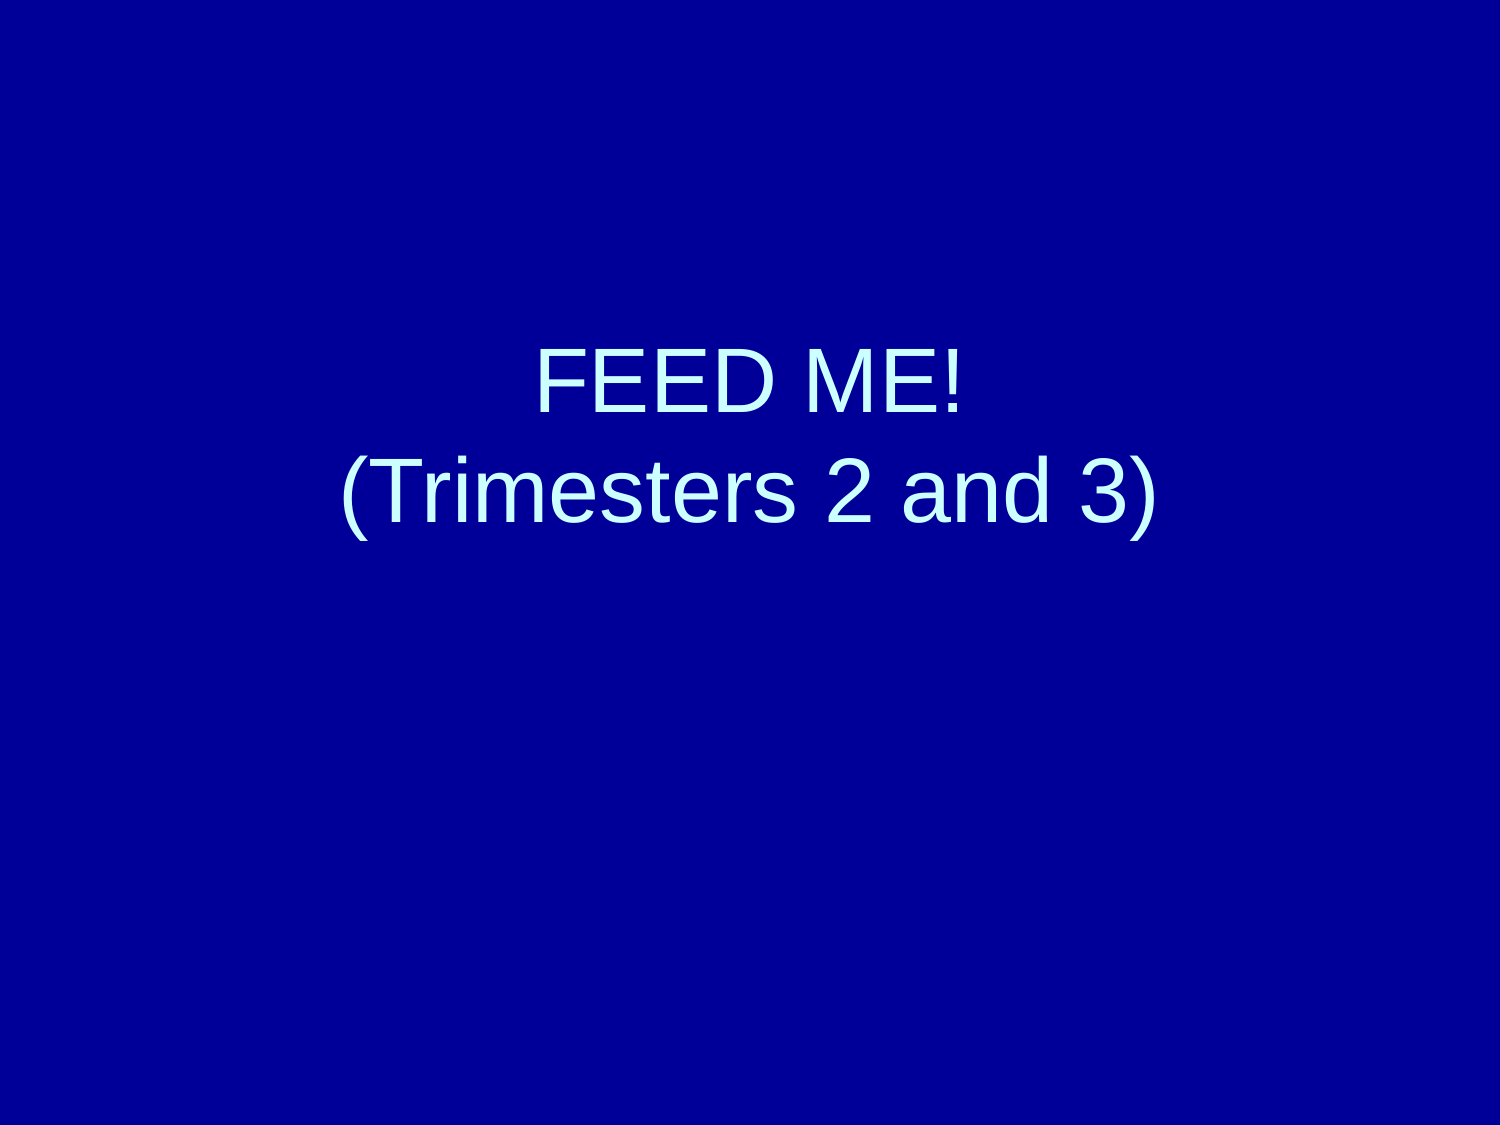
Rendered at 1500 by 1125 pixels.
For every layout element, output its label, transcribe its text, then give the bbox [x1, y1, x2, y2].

title FEED ME! (Trimesters 2 and 3) [112, 274, 1388, 588]
